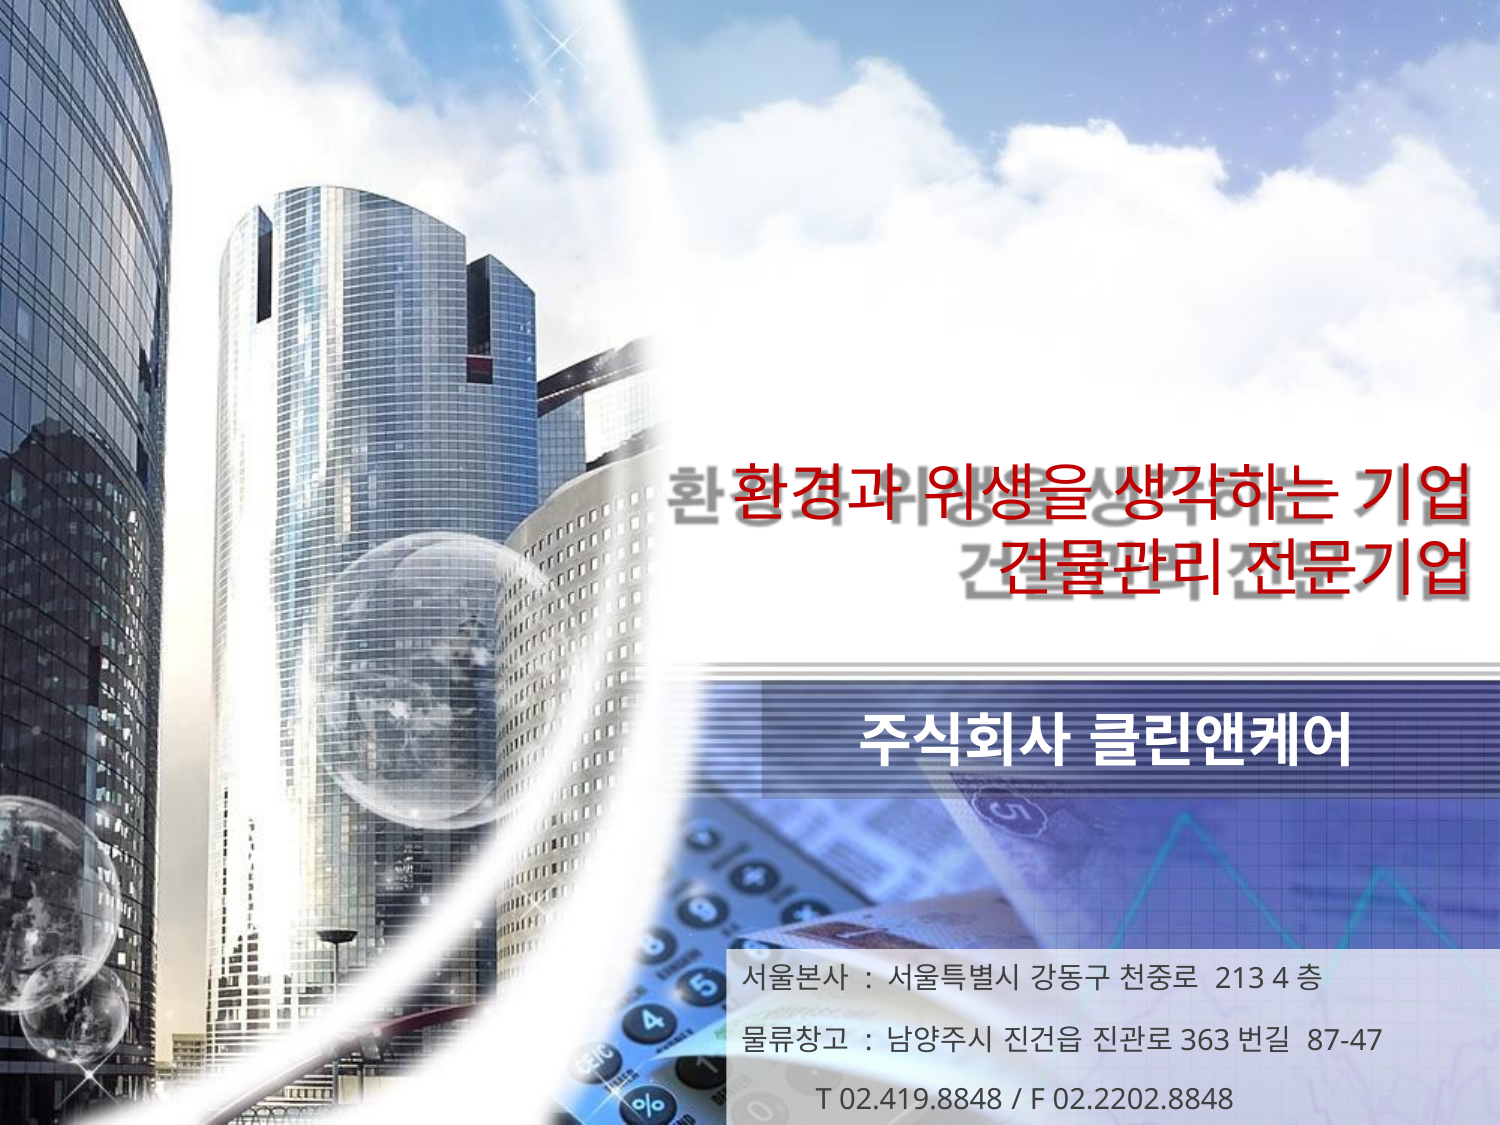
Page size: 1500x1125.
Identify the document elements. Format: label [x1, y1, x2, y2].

text_box [621, 430, 1500, 646]
picture [0, 0, 1500, 1125]
